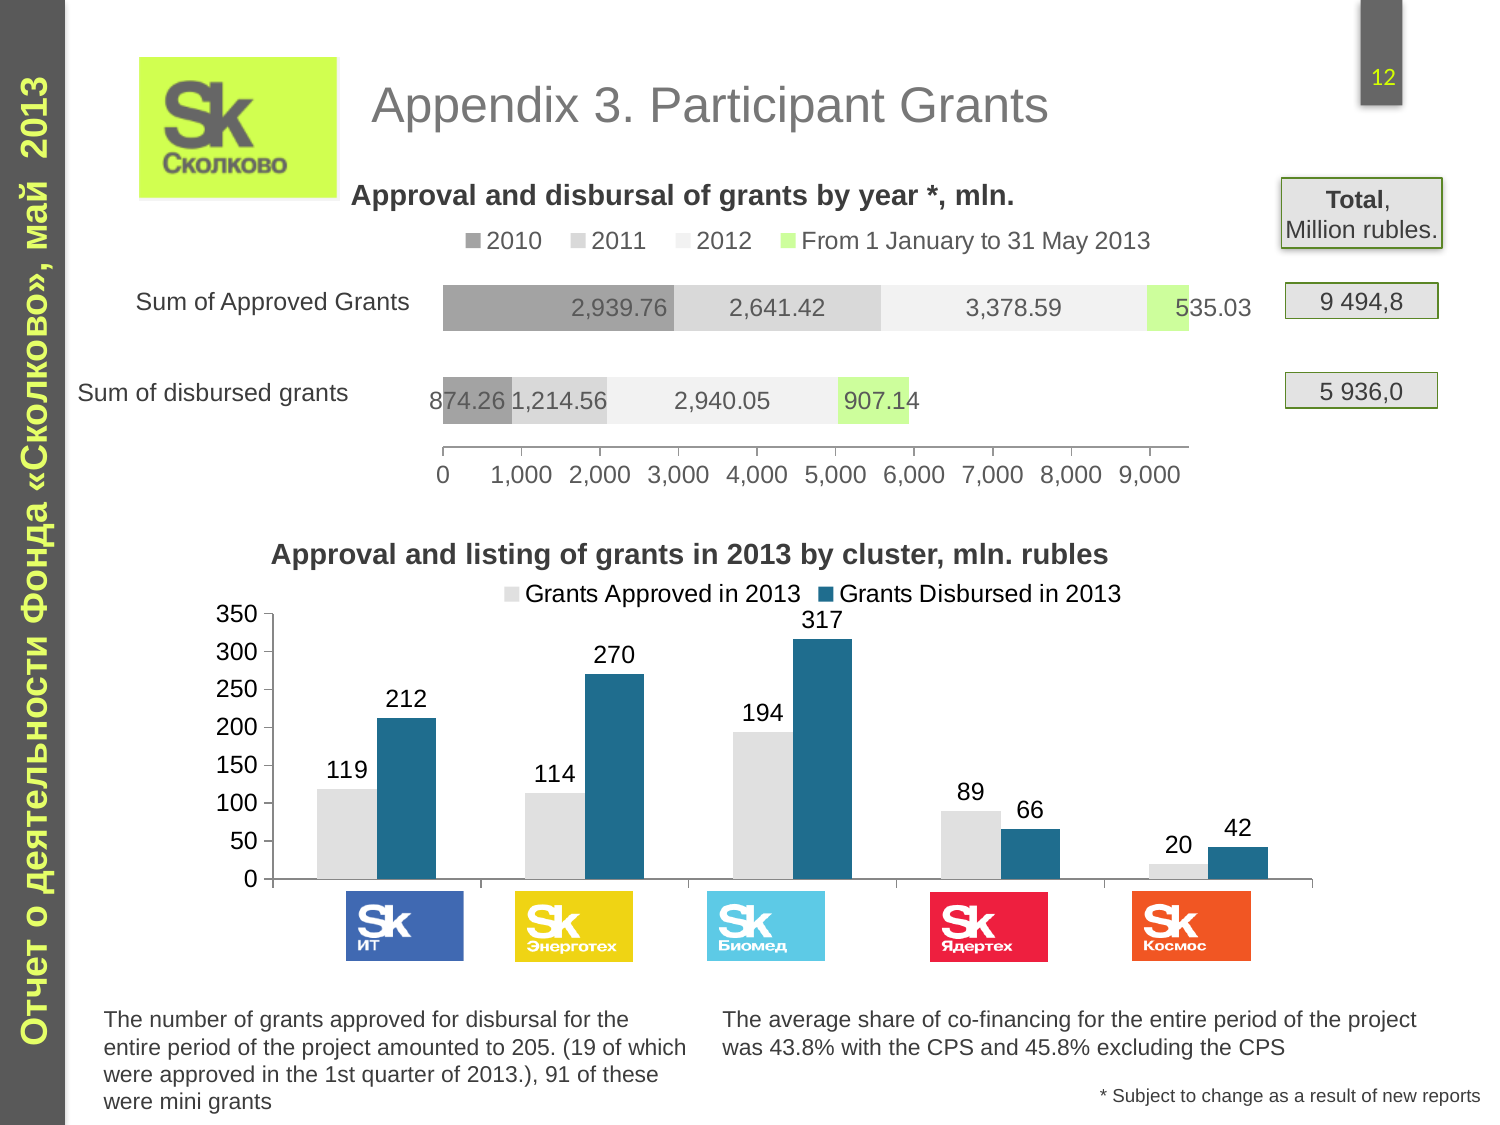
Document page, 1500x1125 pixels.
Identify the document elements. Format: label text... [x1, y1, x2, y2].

chart [154, 168, 1291, 494]
text_box Sum of Approved Grants [135, 285, 149, 352]
picture [930, 892, 1048, 962]
text_box Total, Million rubles. [1295, 177, 1443, 249]
text_box The number of grants approved for disbursal for the entire period of the project amounted to 205. (19 of which were approved in the 1st quarter of 2013.), 91 of these were mini grants [88, 997, 708, 1125]
picture [707, 890, 825, 961]
text_box 9 494,8 [1295, 281, 1440, 321]
text_box Approval and listing of grants in 2013 by cluster, mln. rubles [255, 527, 1420, 562]
picture [346, 891, 464, 961]
text_box 5 936,0 [1295, 370, 1440, 410]
chart [192, 563, 1435, 998]
picture [514, 891, 633, 962]
picture [139, 57, 340, 201]
picture [1132, 891, 1251, 961]
text_box Sum of disbursed grants [77, 376, 149, 443]
title Appendix 3. Participant Grants [356, 65, 1315, 175]
text_box * Subject to change as a result of new reports [887, 1076, 1496, 1114]
text_box The average share of co-financing for the entire period of the project was 43.8% with the CPS and 45.8% excluding the CPS [708, 997, 1452, 1067]
